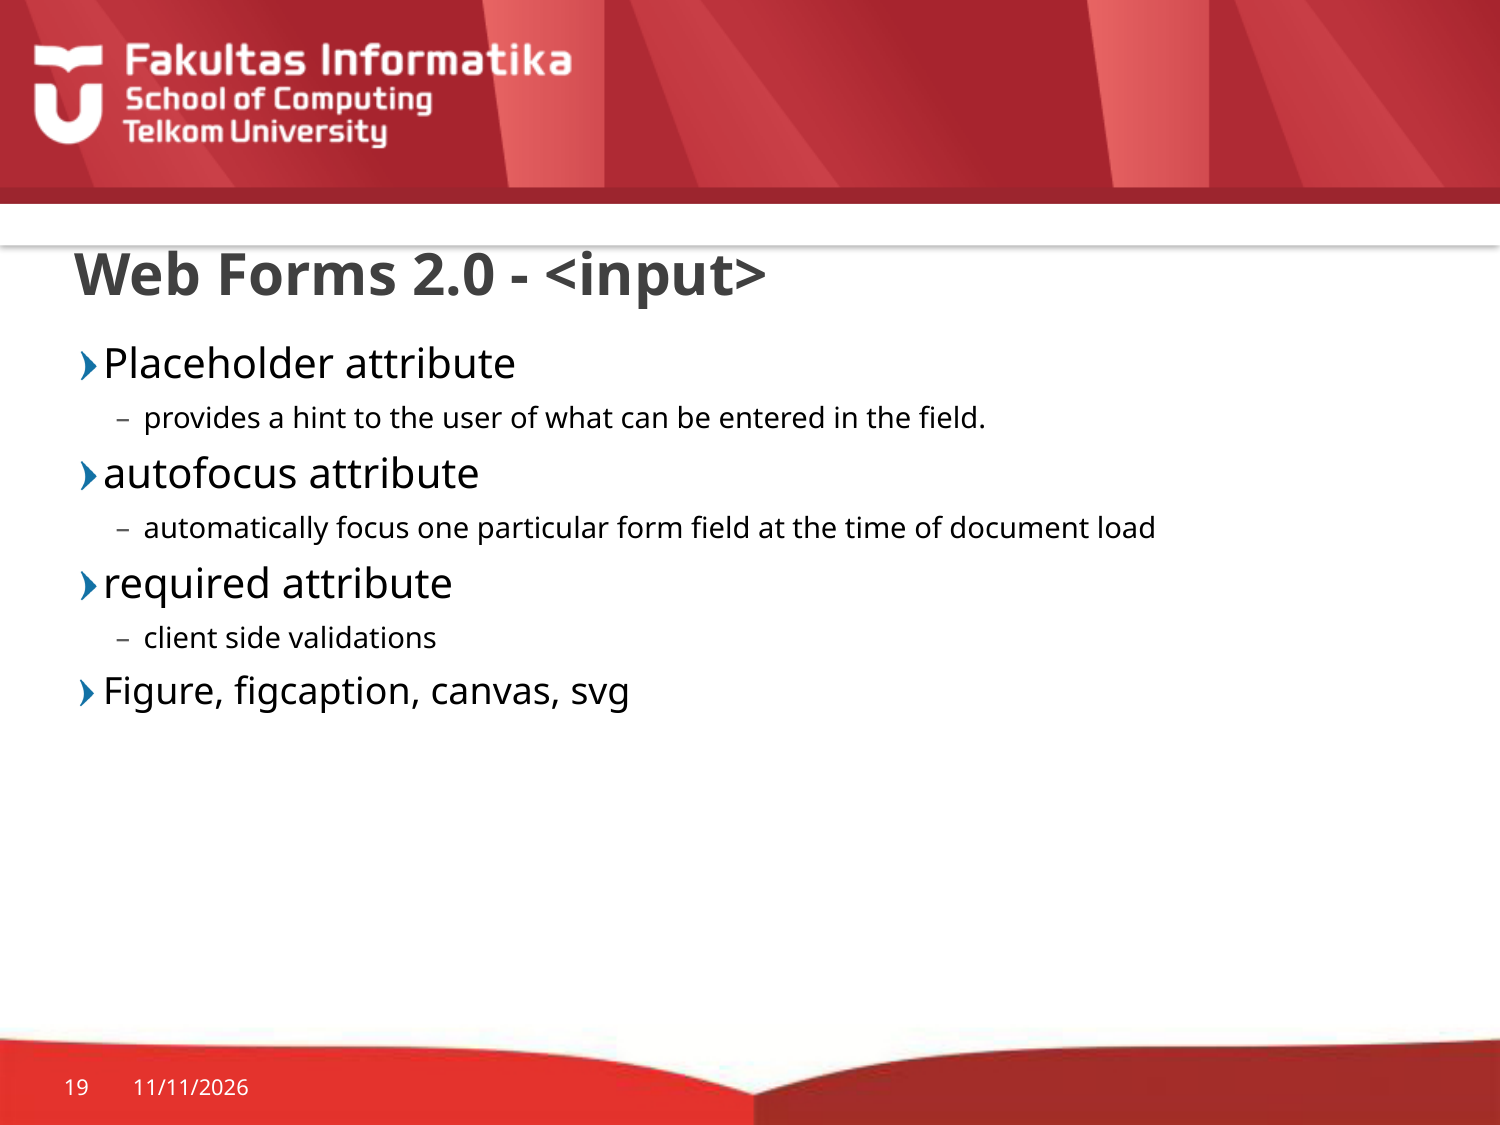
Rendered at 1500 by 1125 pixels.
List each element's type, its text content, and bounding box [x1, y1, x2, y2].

picture [75, 452, 100, 492]
picture [0, 0, 1500, 203]
picture [75, 562, 100, 602]
picture [75, 671, 97, 708]
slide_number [132, 1058, 403, 1119]
list Placeholder attribute provides a hint to the user of what can be entered in the field. autofocus attribute automatically focus one particular form field at the time of document load required attribute client side validations Figure, figcaption, canvas, svg [60, 329, 1426, 990]
picture [75, 342, 100, 382]
title Web Forms 2.0 - <input> [59, 219, 1426, 325]
picture [0, 1024, 1500, 1125]
slide_number 19 [63, 1058, 123, 1119]
